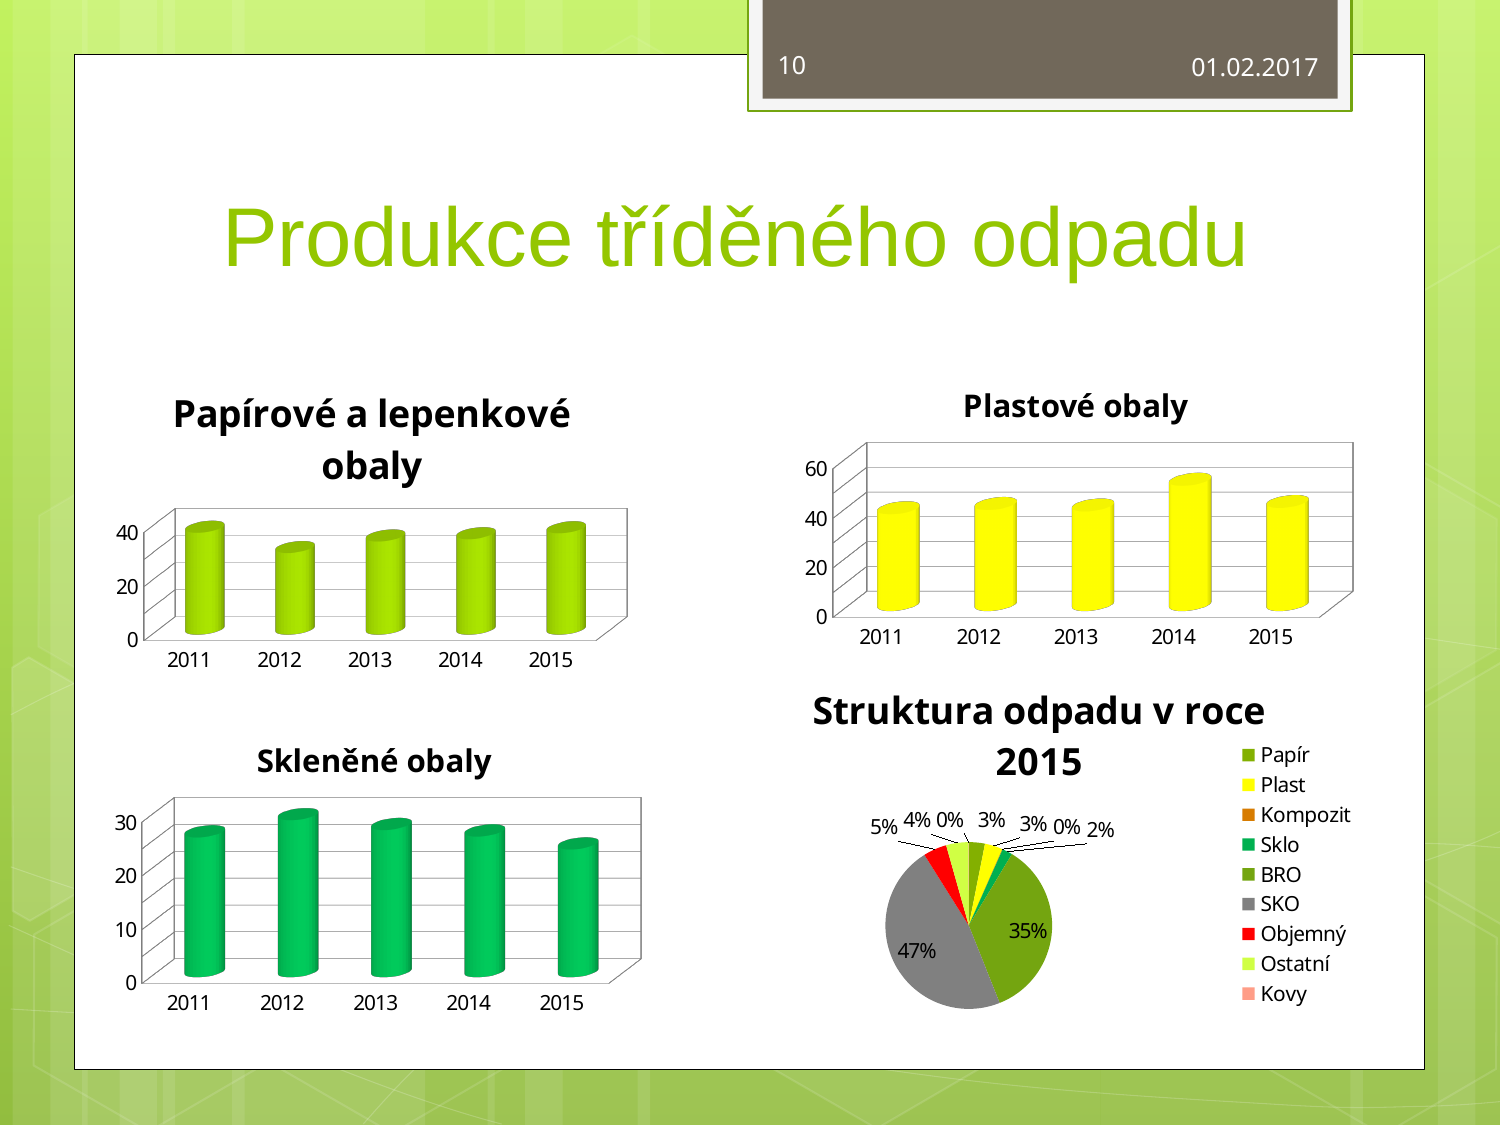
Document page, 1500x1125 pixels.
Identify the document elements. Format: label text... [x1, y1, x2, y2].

title Produkce tříděného odpadu [171, 125, 1324, 291]
chart [702, 361, 1377, 1023]
chart [100, 715, 656, 1024]
chart [100, 361, 644, 681]
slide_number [983, 36, 1334, 97]
slide_number 10 [762, 36, 982, 97]
